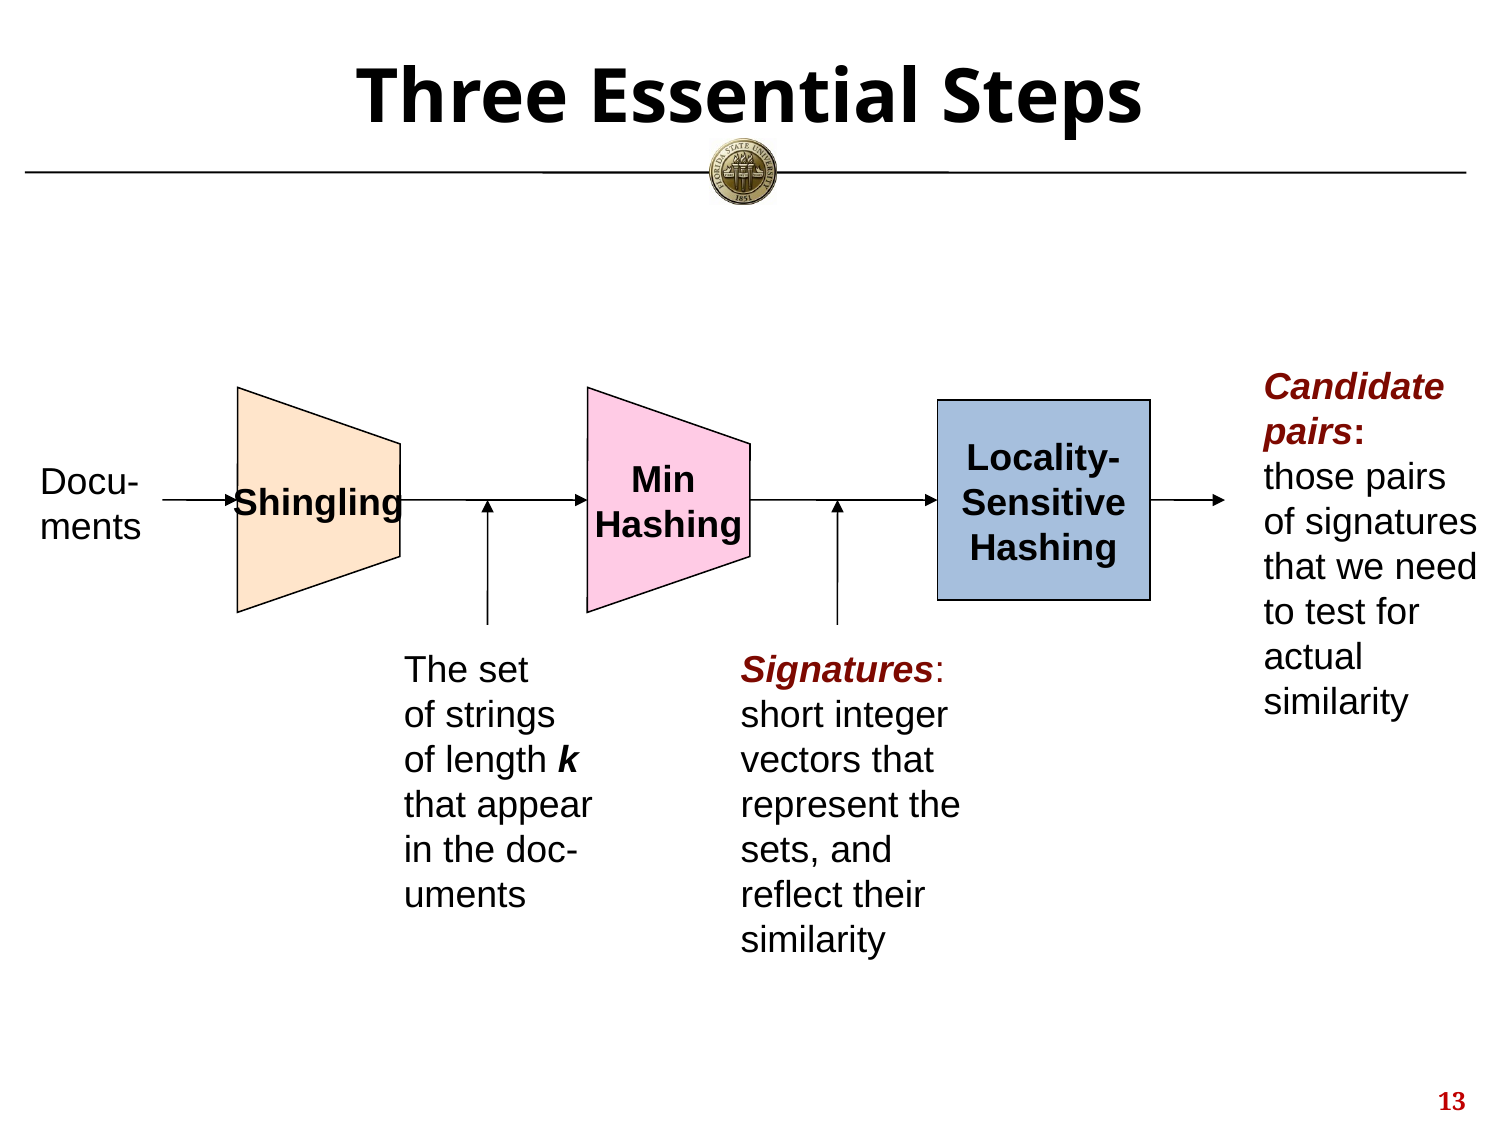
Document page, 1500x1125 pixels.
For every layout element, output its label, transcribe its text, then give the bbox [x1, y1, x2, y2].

slide_number 12 [1423, 1078, 1500, 1125]
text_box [586, 386, 978, 969]
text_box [386, 499, 576, 924]
text_box Shingling [237, 387, 401, 613]
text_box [936, 354, 1495, 735]
picture [709, 173, 777, 205]
text_box [162, 493, 238, 507]
text_box Docu- ments [24, 449, 163, 555]
title Three Essential Steps [75, 11, 1425, 173]
